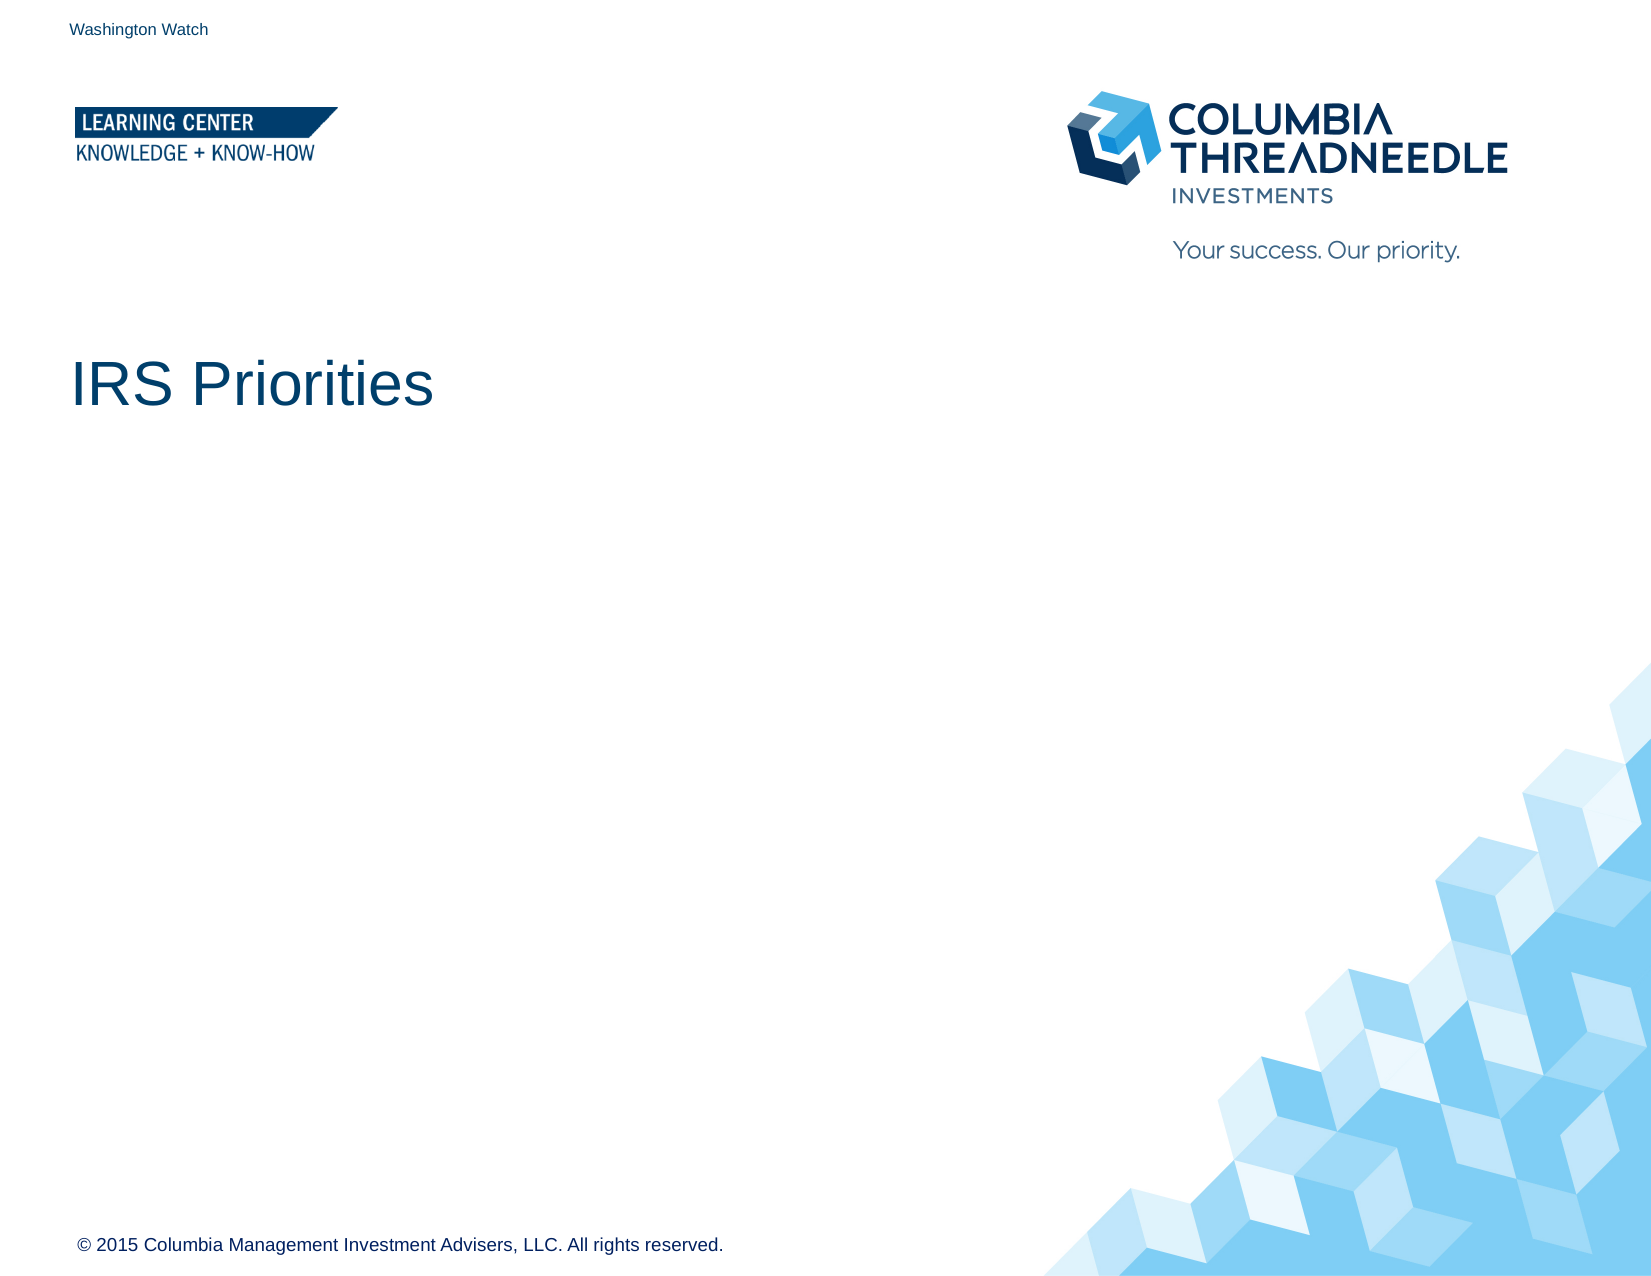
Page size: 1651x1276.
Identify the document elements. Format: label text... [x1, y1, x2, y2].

picture [0, 0, 1651, 1276]
title IRS Priorities [70, 342, 1186, 437]
text_box © 2015 Columbia Management Investment Advisers, LLC. All rights reserved. [62, 1225, 948, 1263]
list Washington Watch [69, 11, 886, 48]
